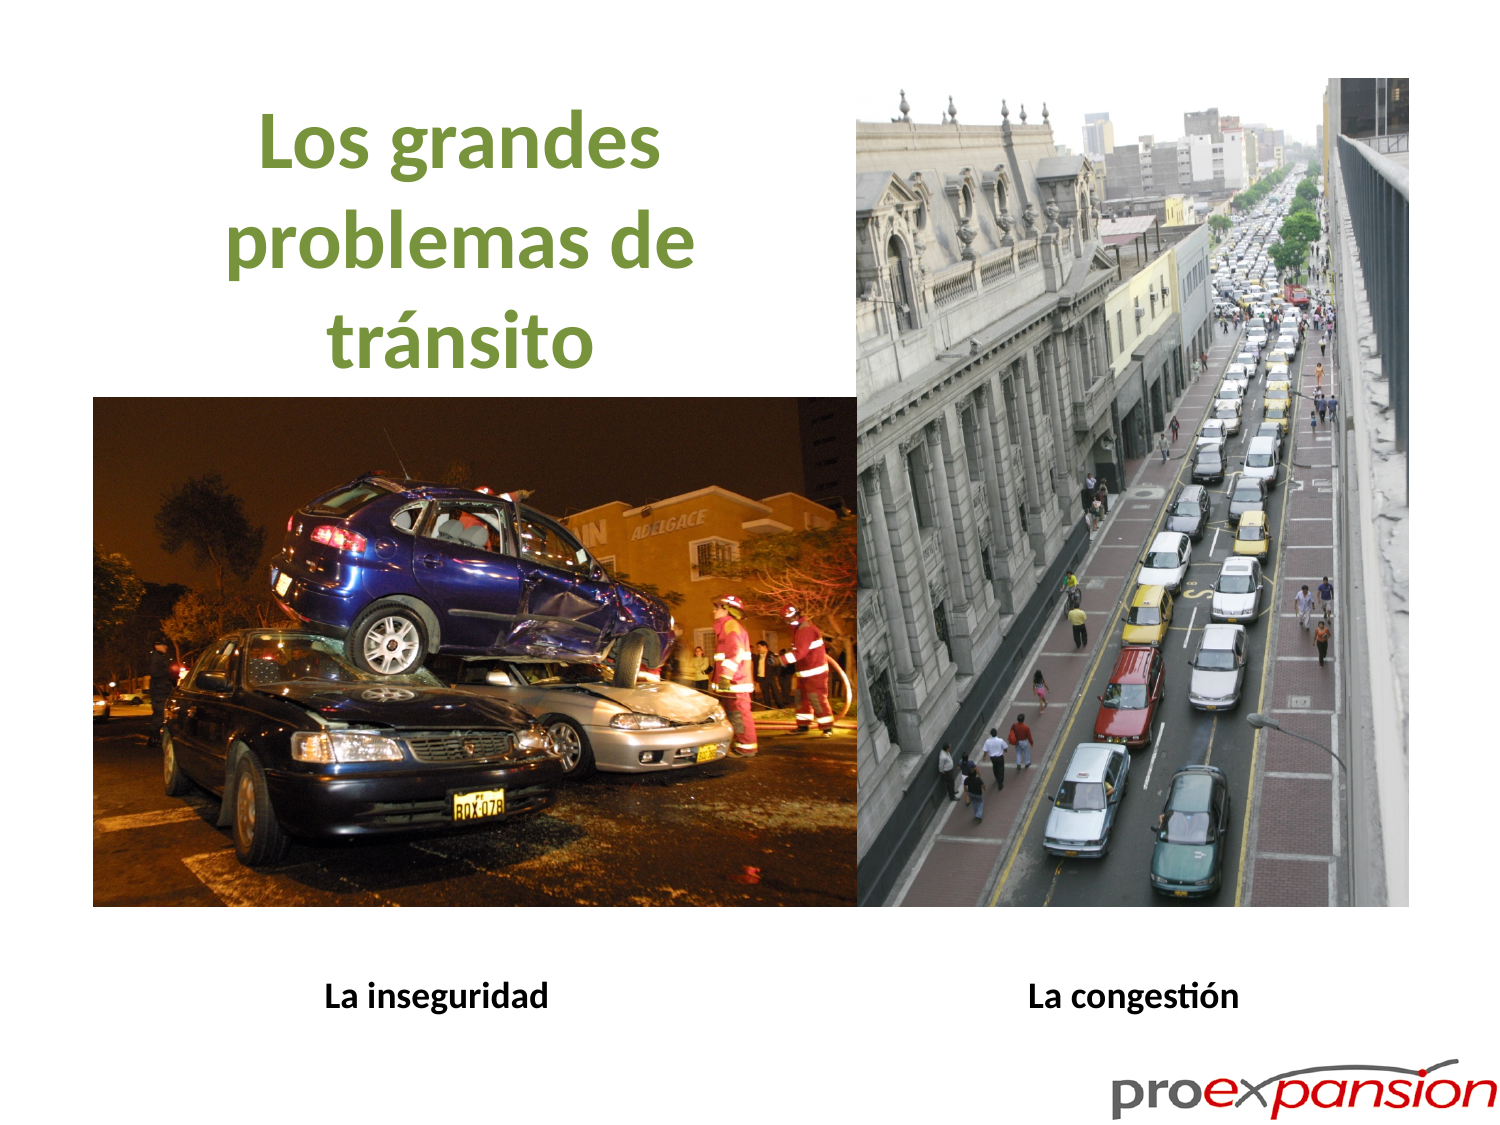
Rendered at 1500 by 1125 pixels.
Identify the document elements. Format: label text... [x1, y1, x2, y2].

text_box La inseguridad [183, 964, 691, 1024]
text_box La congestión [879, 964, 1388, 1024]
picture [1109, 1056, 1500, 1123]
text_box Los grandes problemas de tránsito [135, 78, 786, 393]
picture [93, 77, 1410, 907]
